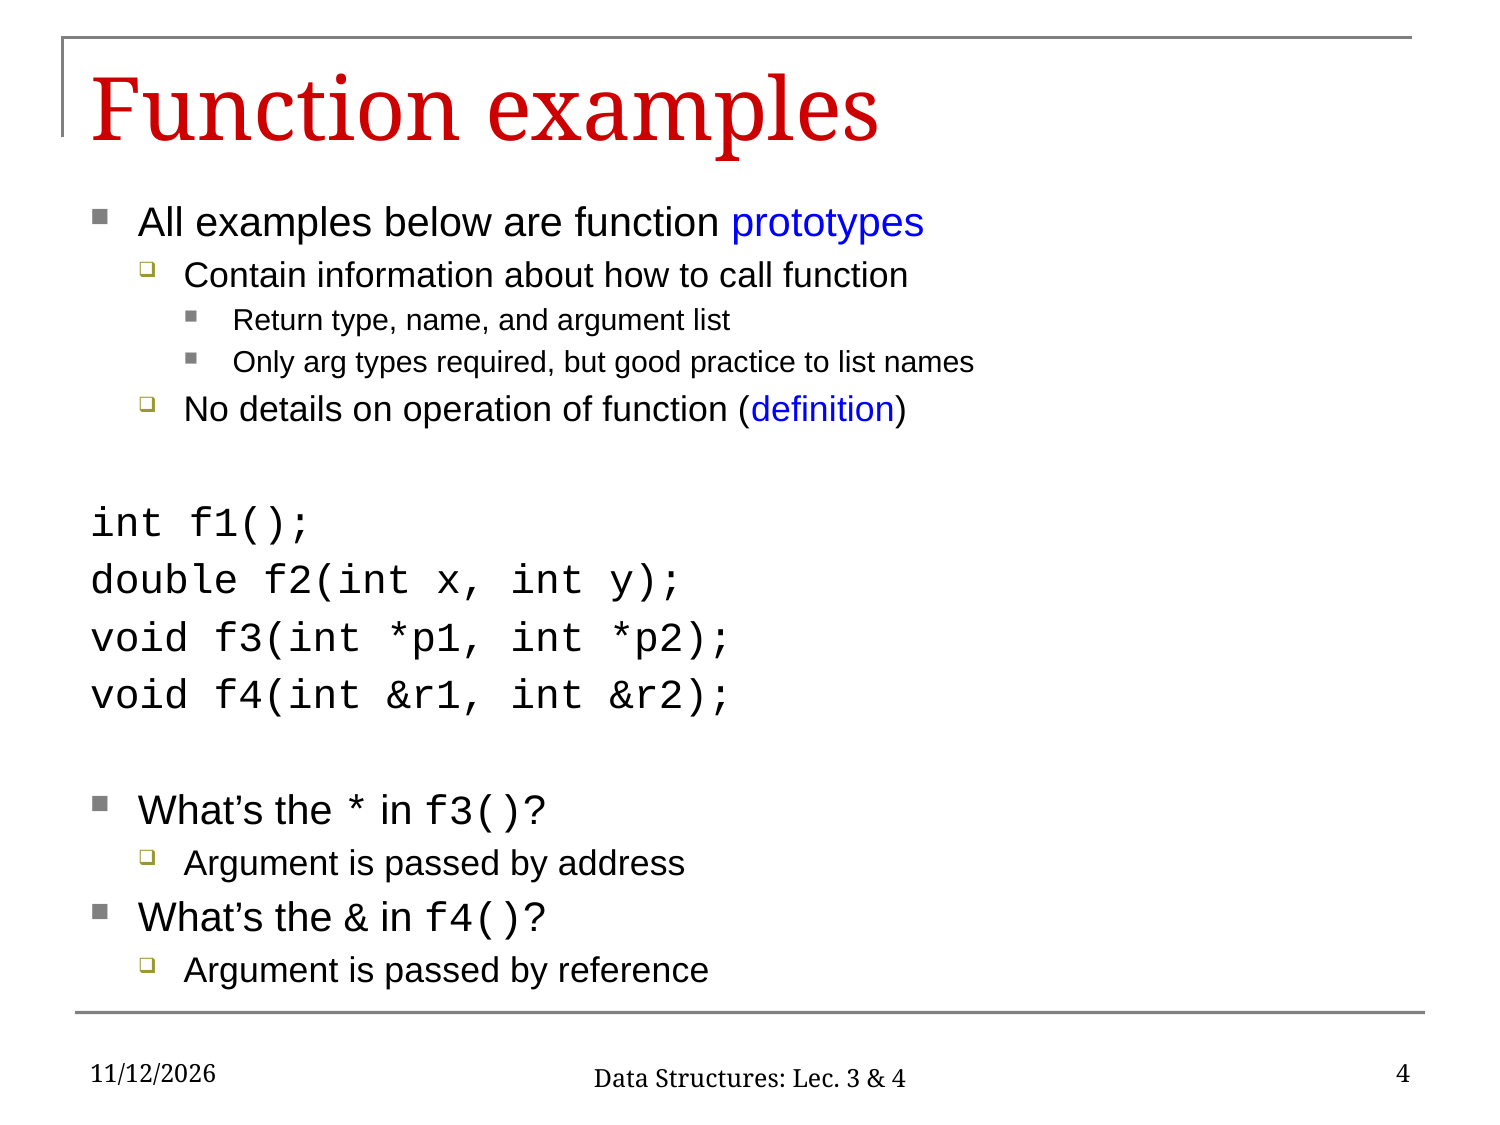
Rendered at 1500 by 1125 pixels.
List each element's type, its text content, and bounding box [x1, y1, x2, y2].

footer Data Structures: Lec. 3 & 4 [512, 1024, 988, 1101]
list All examples below are function prototypes Contain information about how to call function Return type, name, and argument list Only arg types required, but good practice to list names No details on operation of function (definition) int f1(); double f2(int x, int y); void f3(int *p1, int *p2); void f4(int &r1, int &r2); What’s the * in f3()? Argument is passed by address What’s the & in f4()? Argument is passed by reference [75, 187, 1425, 1006]
slide_number 4 [1074, 1023, 1426, 1100]
title Function examples [75, 45, 1425, 163]
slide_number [74, 1023, 426, 1100]
